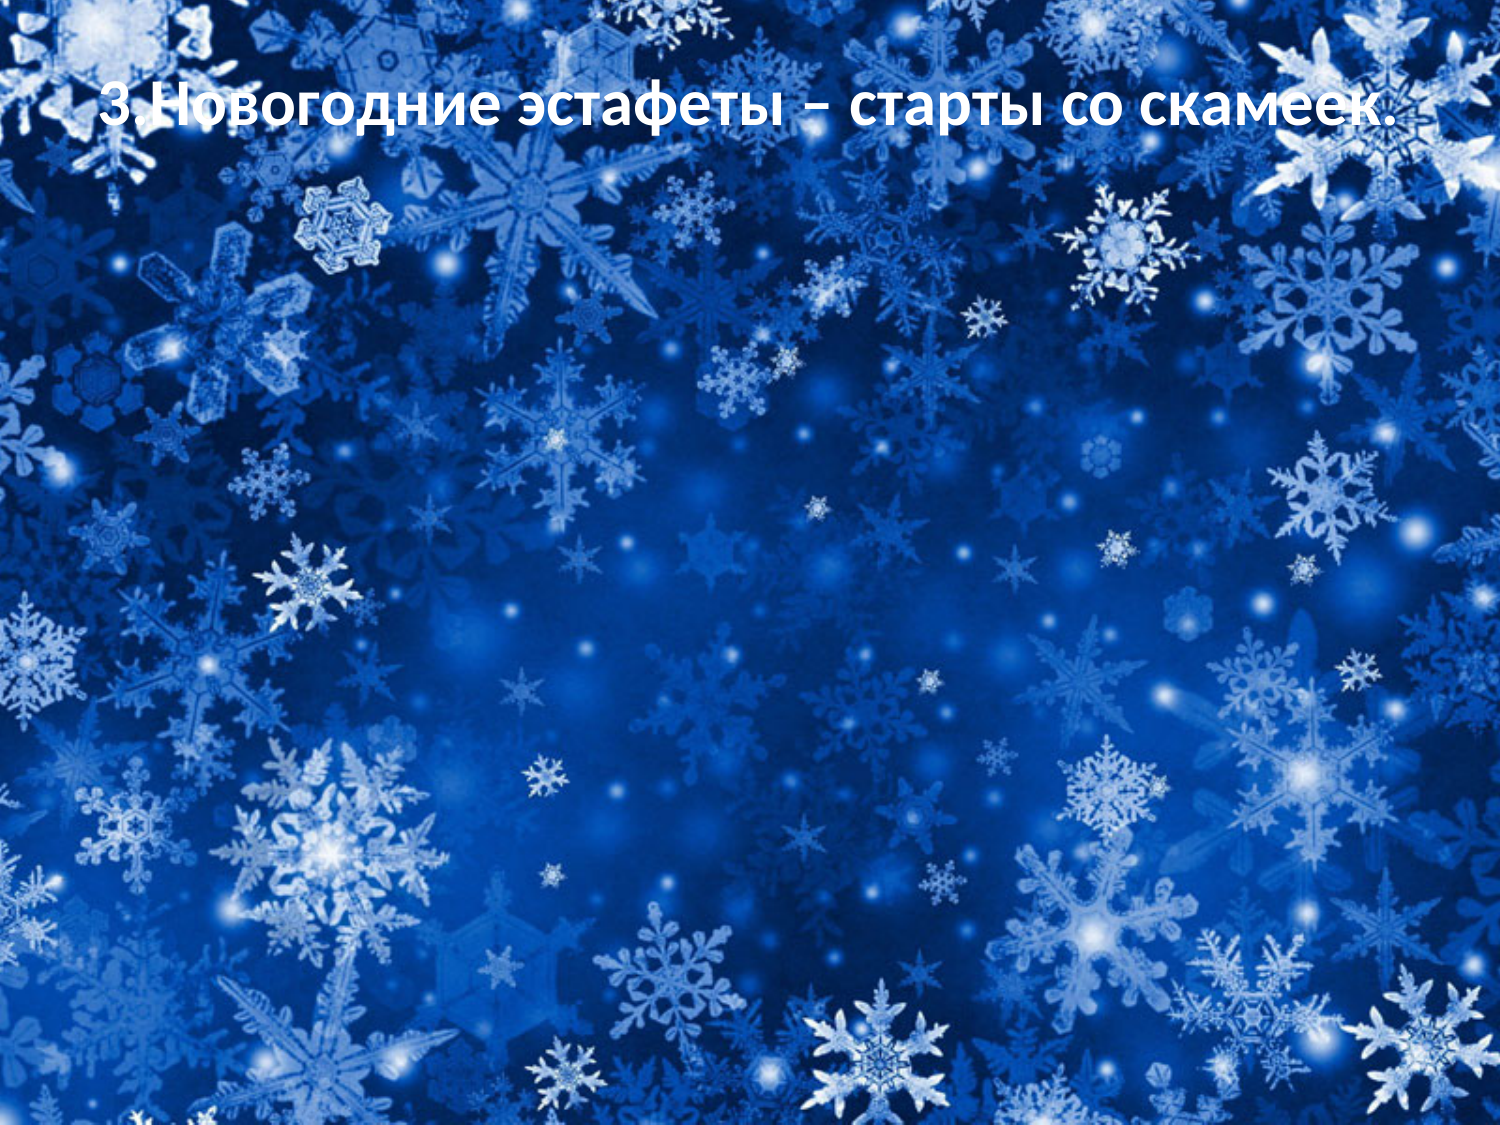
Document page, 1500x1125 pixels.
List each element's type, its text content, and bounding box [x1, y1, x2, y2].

title 3.Новогодние эстафеты – старты со скамеек. [75, 45, 1425, 233]
picture [0, 0, 1500, 1125]
